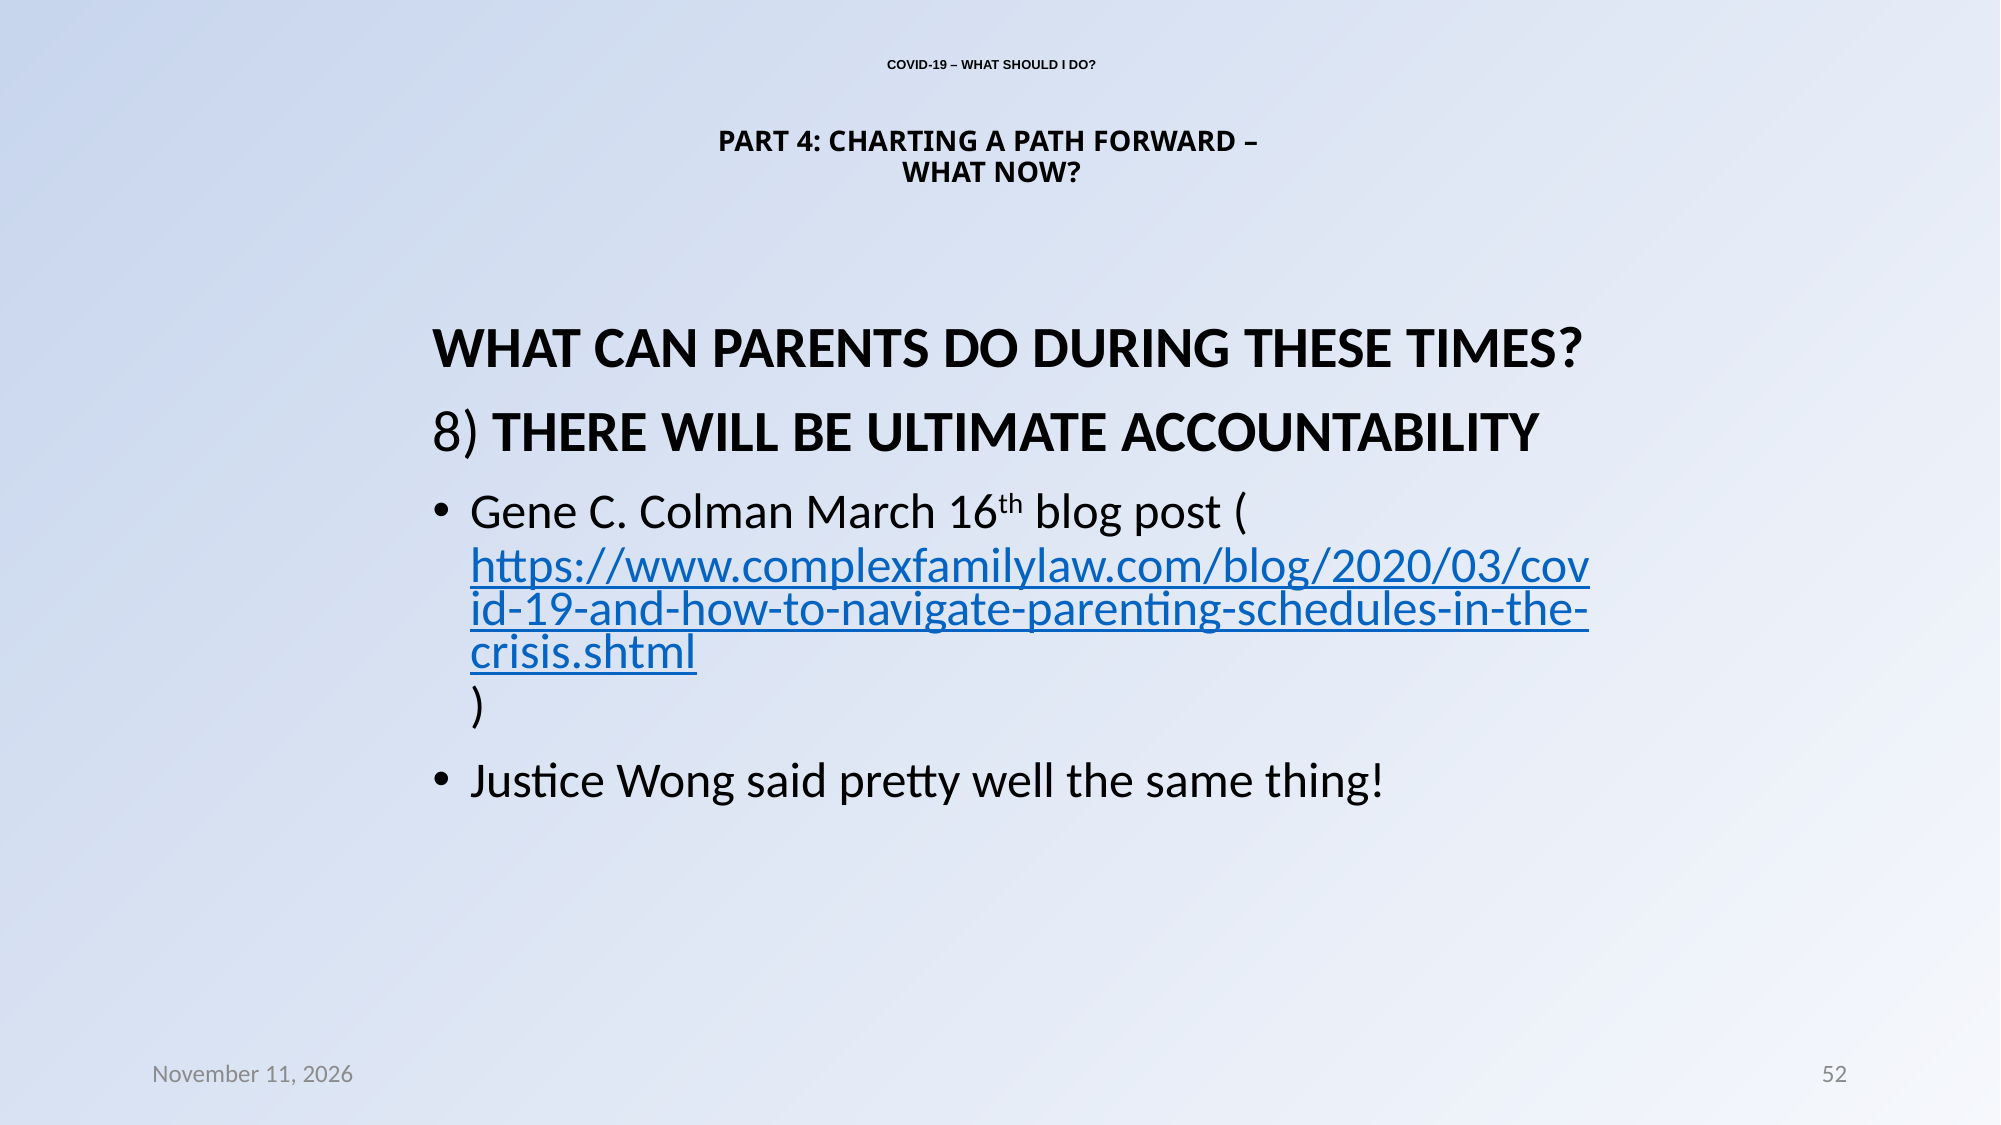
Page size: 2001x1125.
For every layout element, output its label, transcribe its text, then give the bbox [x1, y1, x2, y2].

title COVID-19 – WHAT SHOULD I DO? PART 4: CHARTING A PATH FORWARD – WHAT NOW? [137, 22, 1847, 279]
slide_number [137, 1042, 588, 1103]
slide_number 52 [1412, 1042, 1863, 1103]
list WHAT CAN PARENTS DO DURING THESE TIMES? 8) THERE WILL BE ULTIMATE ACCOUNTABILITY Gene C. Colman March 16th blog post (https://www.complexfamilylaw.com/blog/2020/03/covid-19-and-how-to-navigate-parenting-schedules-in-the-crisis.shtml) Justice Wong said pretty well the same thing! [417, 310, 1613, 922]
